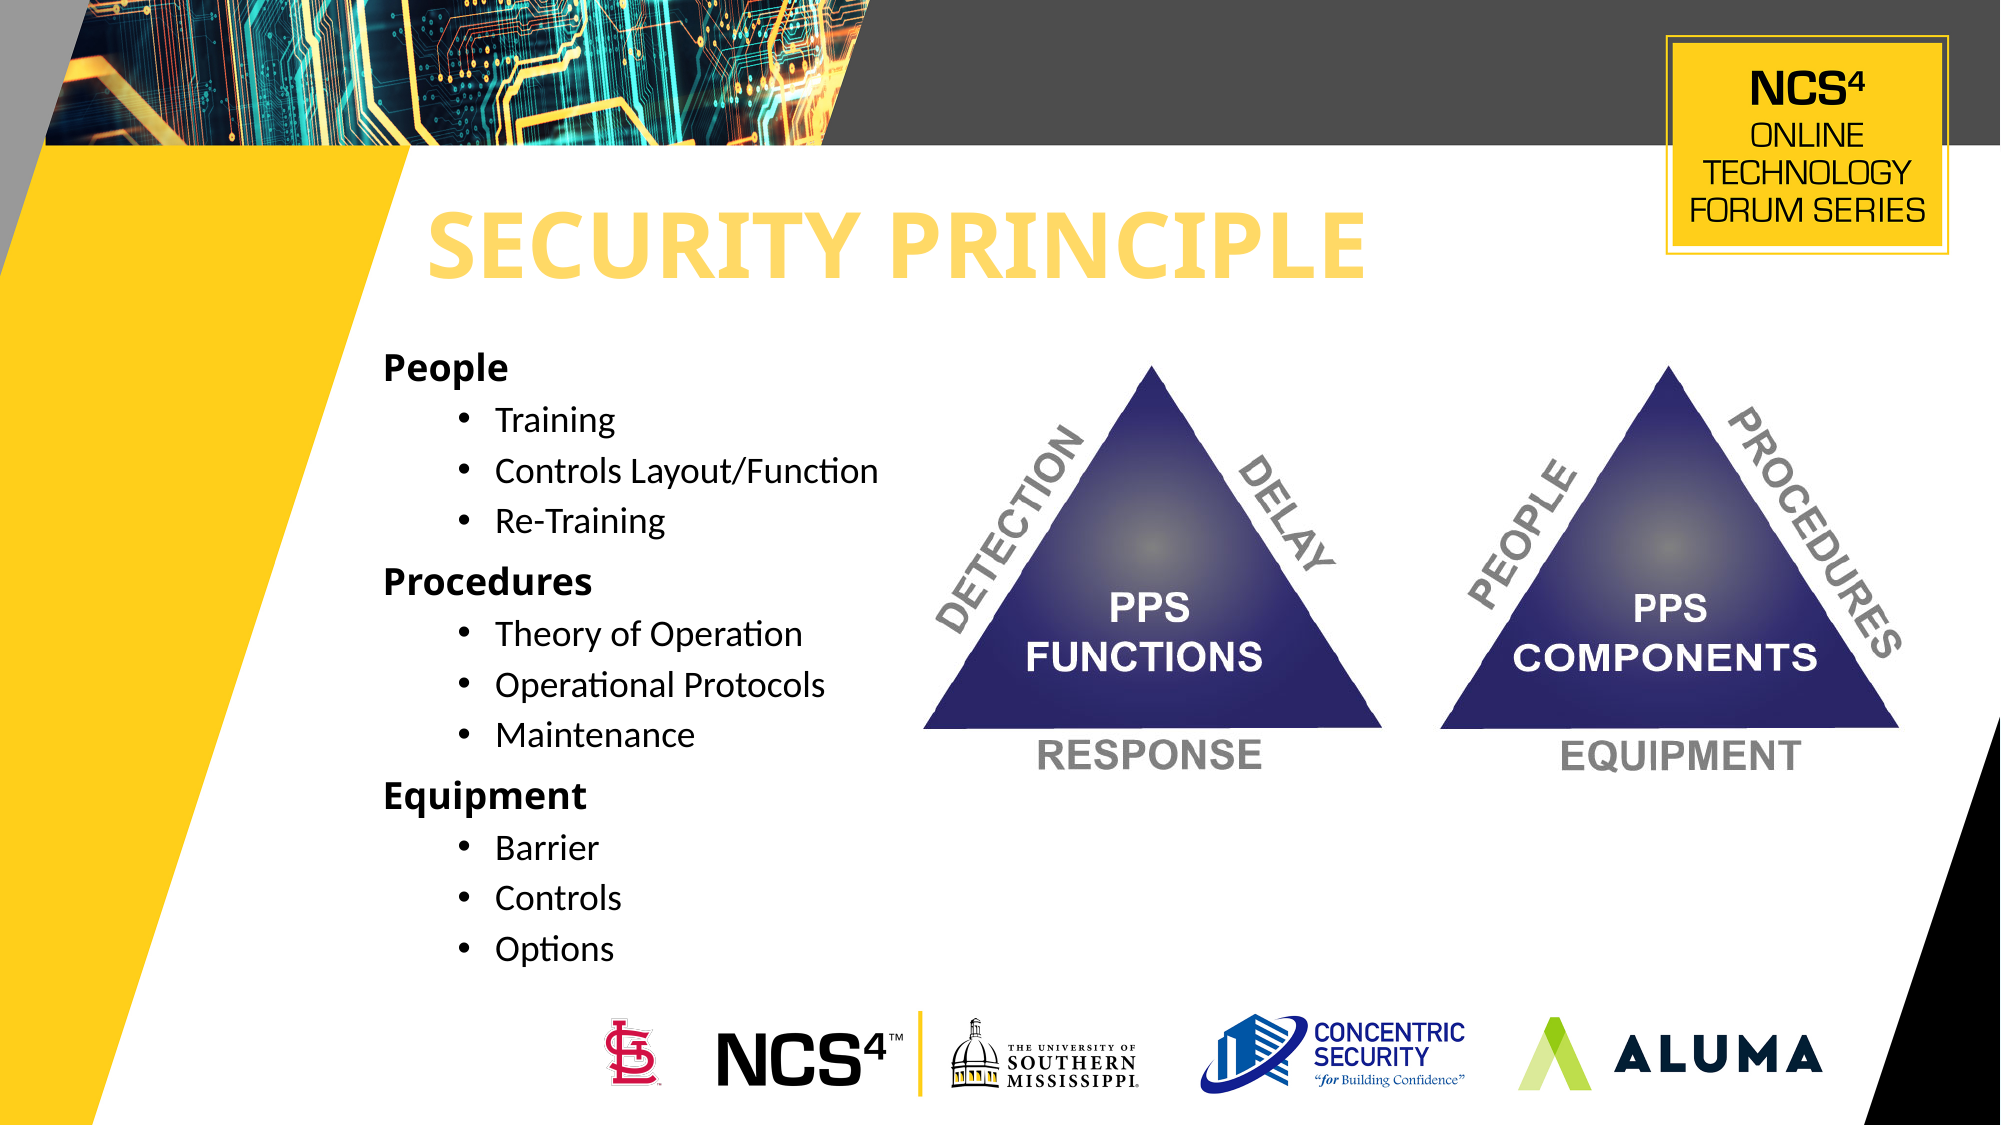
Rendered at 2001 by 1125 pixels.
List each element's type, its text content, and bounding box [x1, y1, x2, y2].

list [601, 1016, 663, 1088]
list People Training Controls Layout/Function Re-Training Procedures Theory of Operation Operational Protocols Maintenance Equipment Barrier Controls Options [367, 341, 991, 973]
picture [0, 0, 2001, 1125]
list Security Principle [411, 191, 1737, 298]
